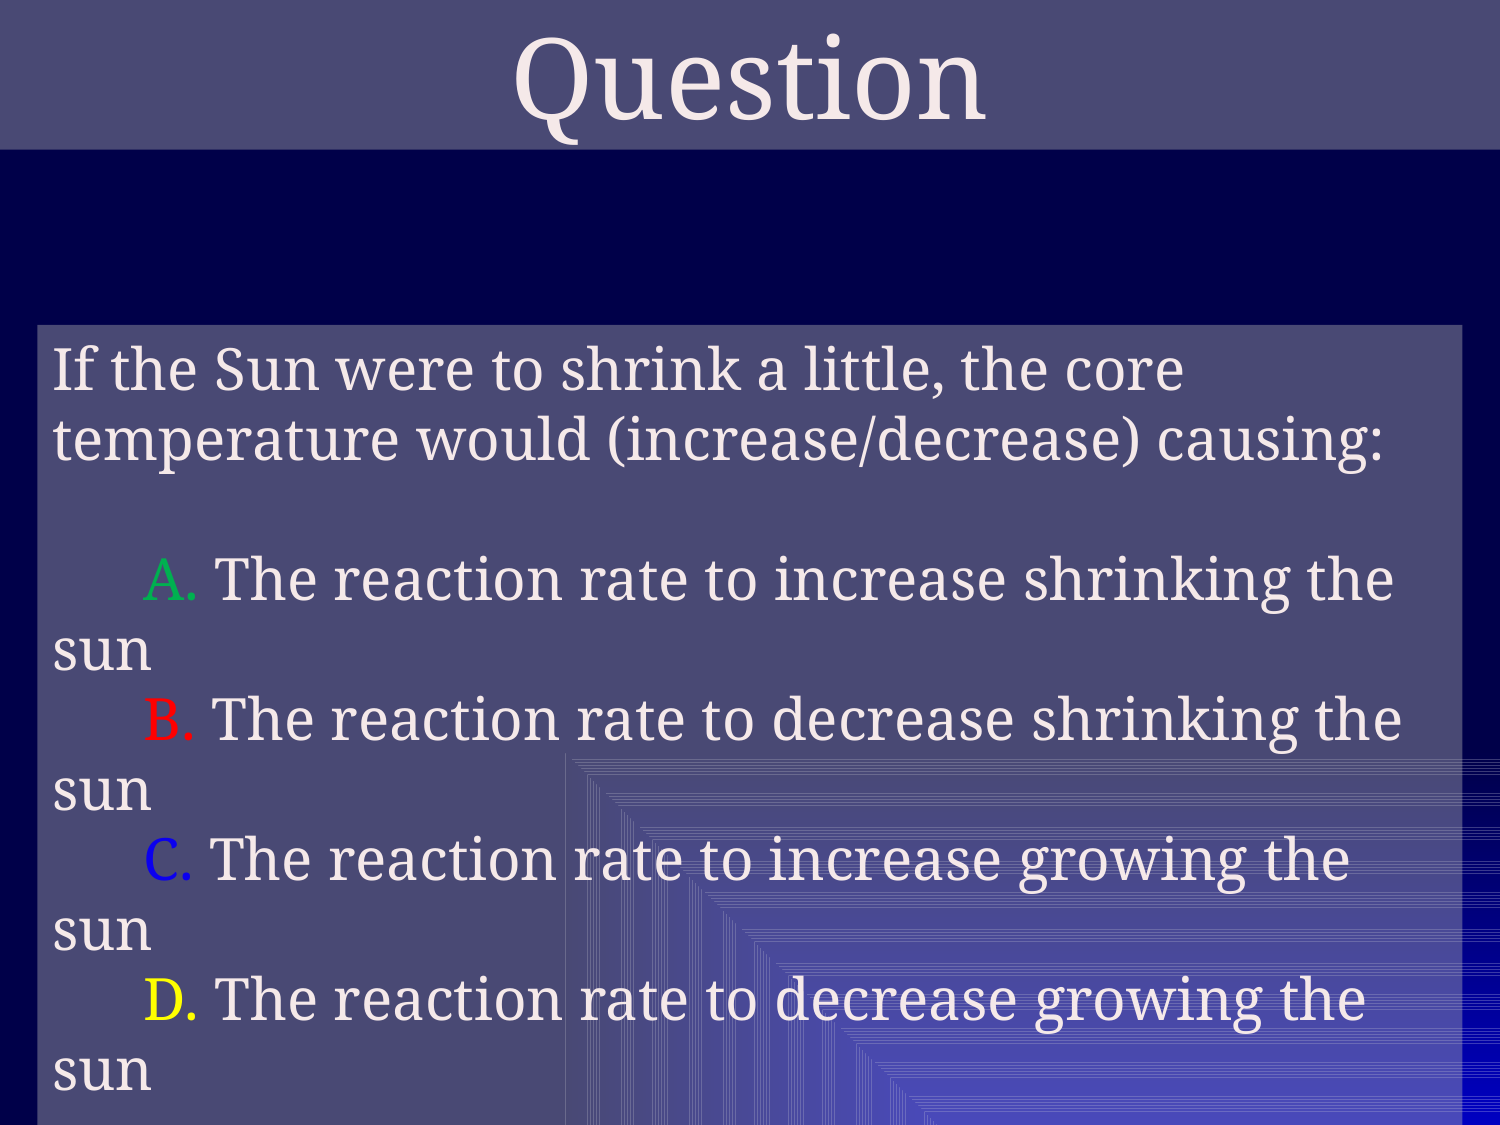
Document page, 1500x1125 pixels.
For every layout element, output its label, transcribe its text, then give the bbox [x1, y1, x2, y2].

text_box Question [0, 0, 1500, 150]
text_box If the Sun were to shrink a little, the core temperature would (increase/decrease) causing: A. The reaction rate to increase shrinking the sun B. The reaction rate to decrease shrinking the sun C. The reaction rate to increase growing the sun D. The reaction rate to decrease growing the sun [37, 324, 1463, 1125]
